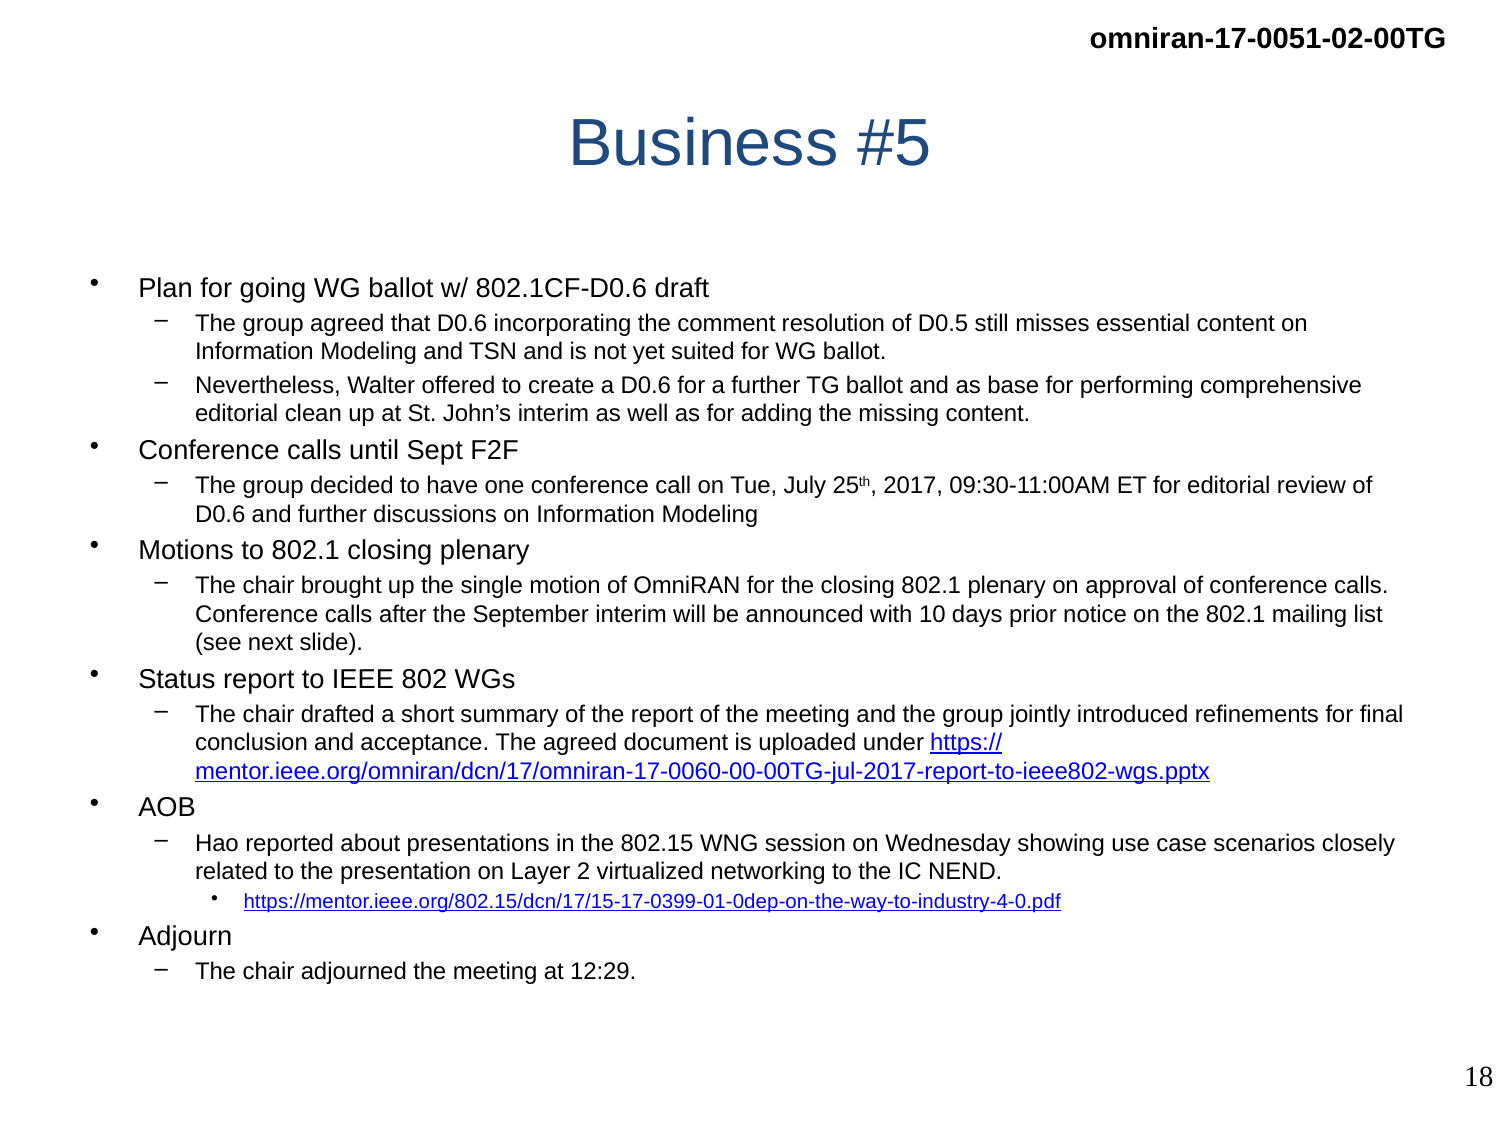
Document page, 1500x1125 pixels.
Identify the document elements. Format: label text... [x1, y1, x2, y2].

list Plan for going WG ballot w/ 802.1CF-D0.6 draft The group agreed that D0.6 incorporating the comment resolution of D0.5 still misses essential content on Information Modeling and TSN and is not yet suited for WG ballot. Nevertheless, Walter offered to create a D0.6 for a further TG ballot and as base for performing comprehensive editorial clean up at St. John’s interim as well as for adding the missing content. Conference calls until Sept F2F The group decided to have one conference call on Tue, July 25th, 2017, 09:30-11:00AM ET for editorial review of D0.6 and further discussions on Information Modeling Motions to 802.1 closing plenary The chair brought up the single motion of OmniRAN for the closing 802.1 plenary on approval of conference calls. Conference calls after the September interim will be announced with 10 days prior notice on the 802.1 mailing list (see next slide). Status report to IEEE 802 WGs The chair drafted a short summary of the report of the meeting and the group jointly introduced refinements for final conclusion and acceptance. The agreed document is uploaded under https://mentor.ieee.org/omniran/dcn/17/omniran-17-0060-00-00TG-jul-2017-report-to-ieee802-wgs.pptx AOB Hao reported about presentations in the 802.15 WNG session on Wednesday showing use case scenarios closely related to the presentation on Layer 2 virtualized networking to the IC NEND. https://mentor.ieee.org/802.15/dcn/17/15-17-0399-01-0dep-on-the-way-to-industry-4-0.pdf Adjourn The chair adjourned the meeting at 12:29. [75, 262, 1425, 1005]
title Business #5 [75, 45, 1425, 233]
